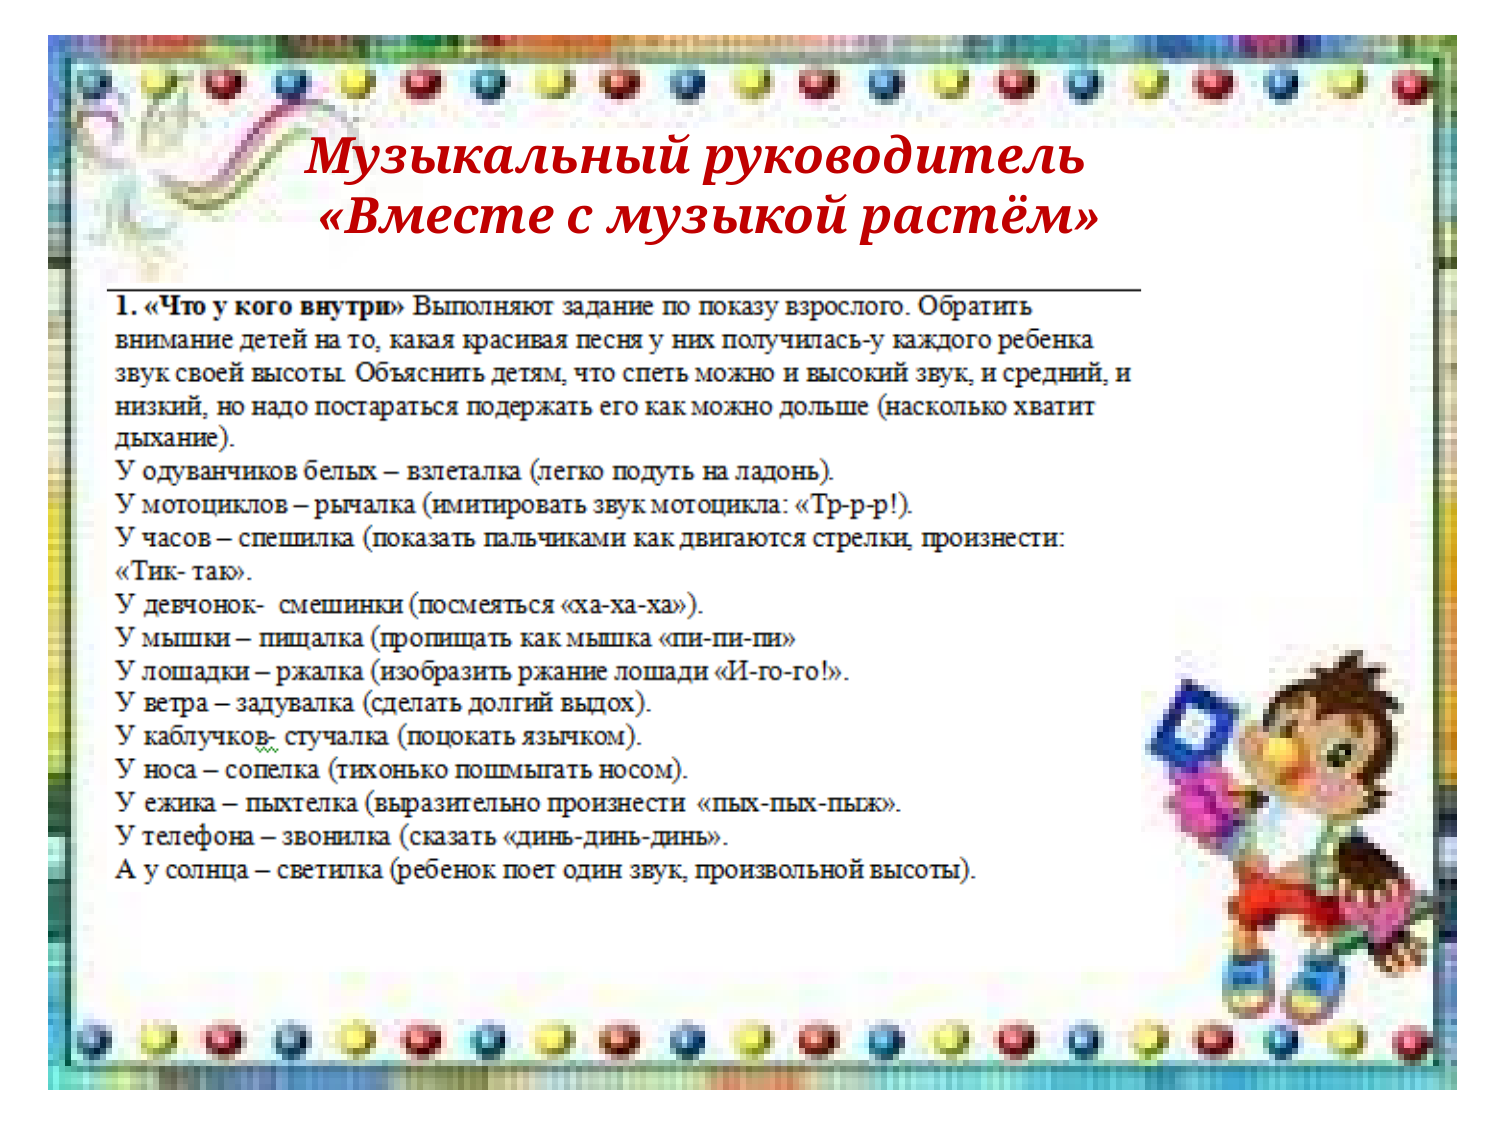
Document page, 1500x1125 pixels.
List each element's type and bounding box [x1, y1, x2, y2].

picture [47, 34, 1457, 1091]
